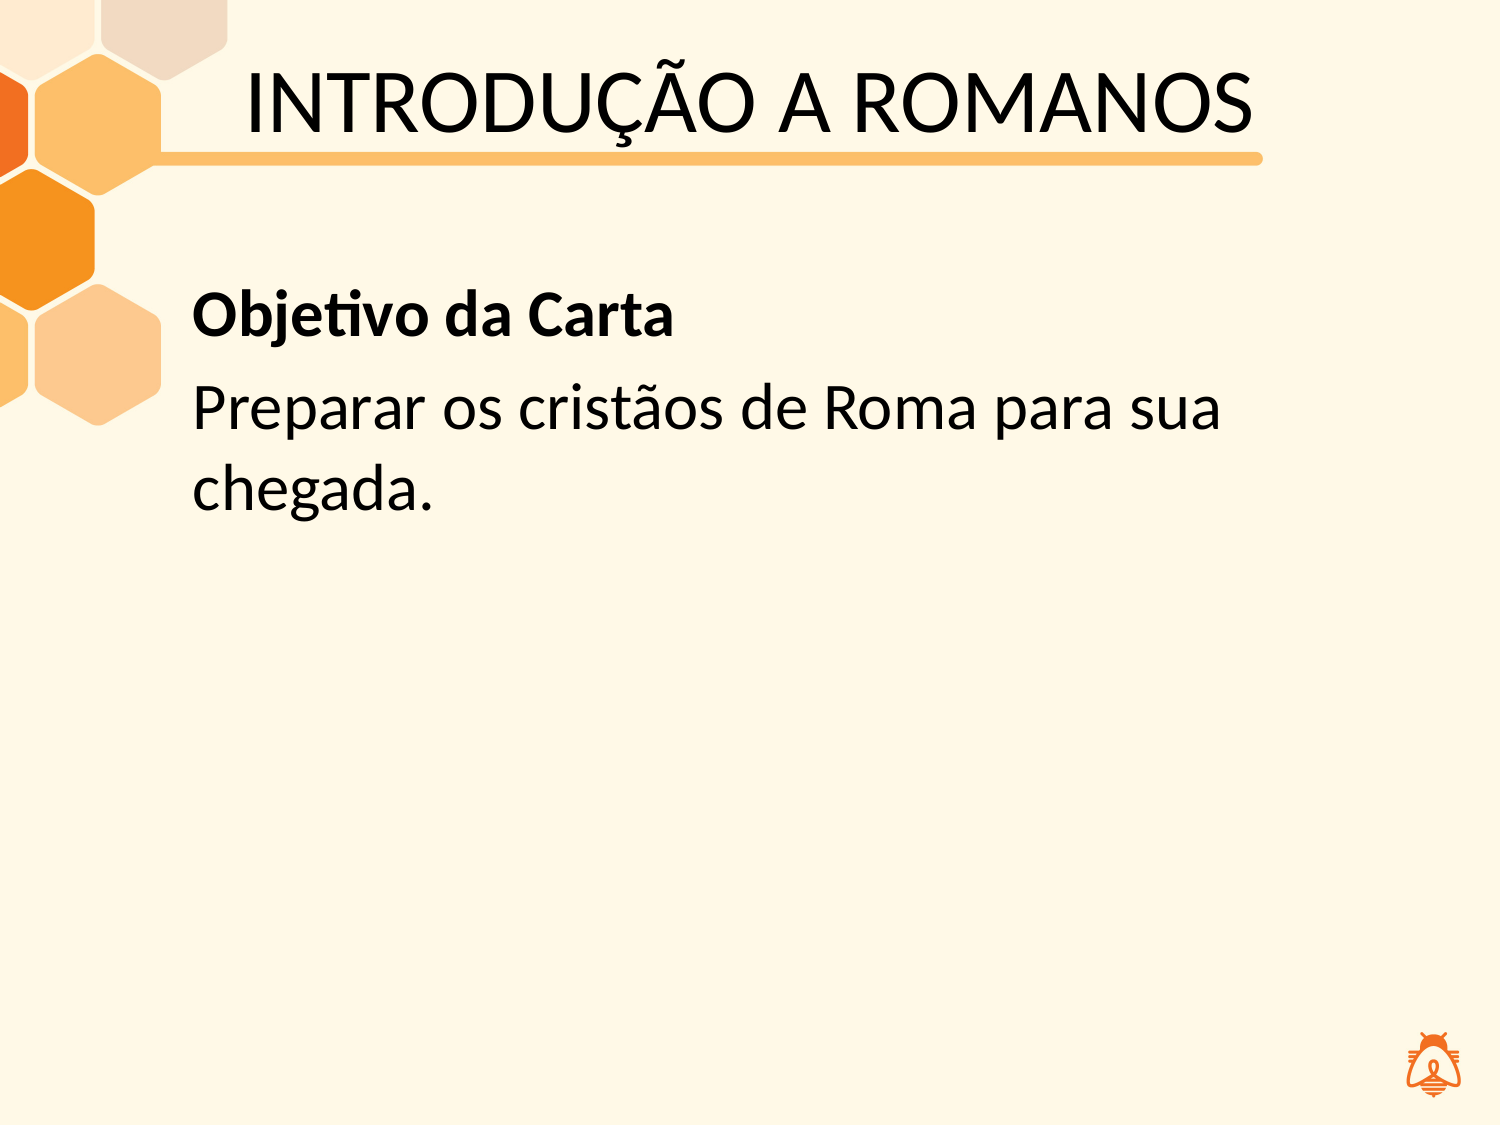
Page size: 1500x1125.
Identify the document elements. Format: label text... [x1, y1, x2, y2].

title INTRODUÇÃO A ROMANOS [75, 17, 1425, 175]
picture [0, 0, 1500, 1125]
list Objetivo da Carta Preparar os cristãos de Roma para sua chegada. [177, 262, 1425, 1005]
